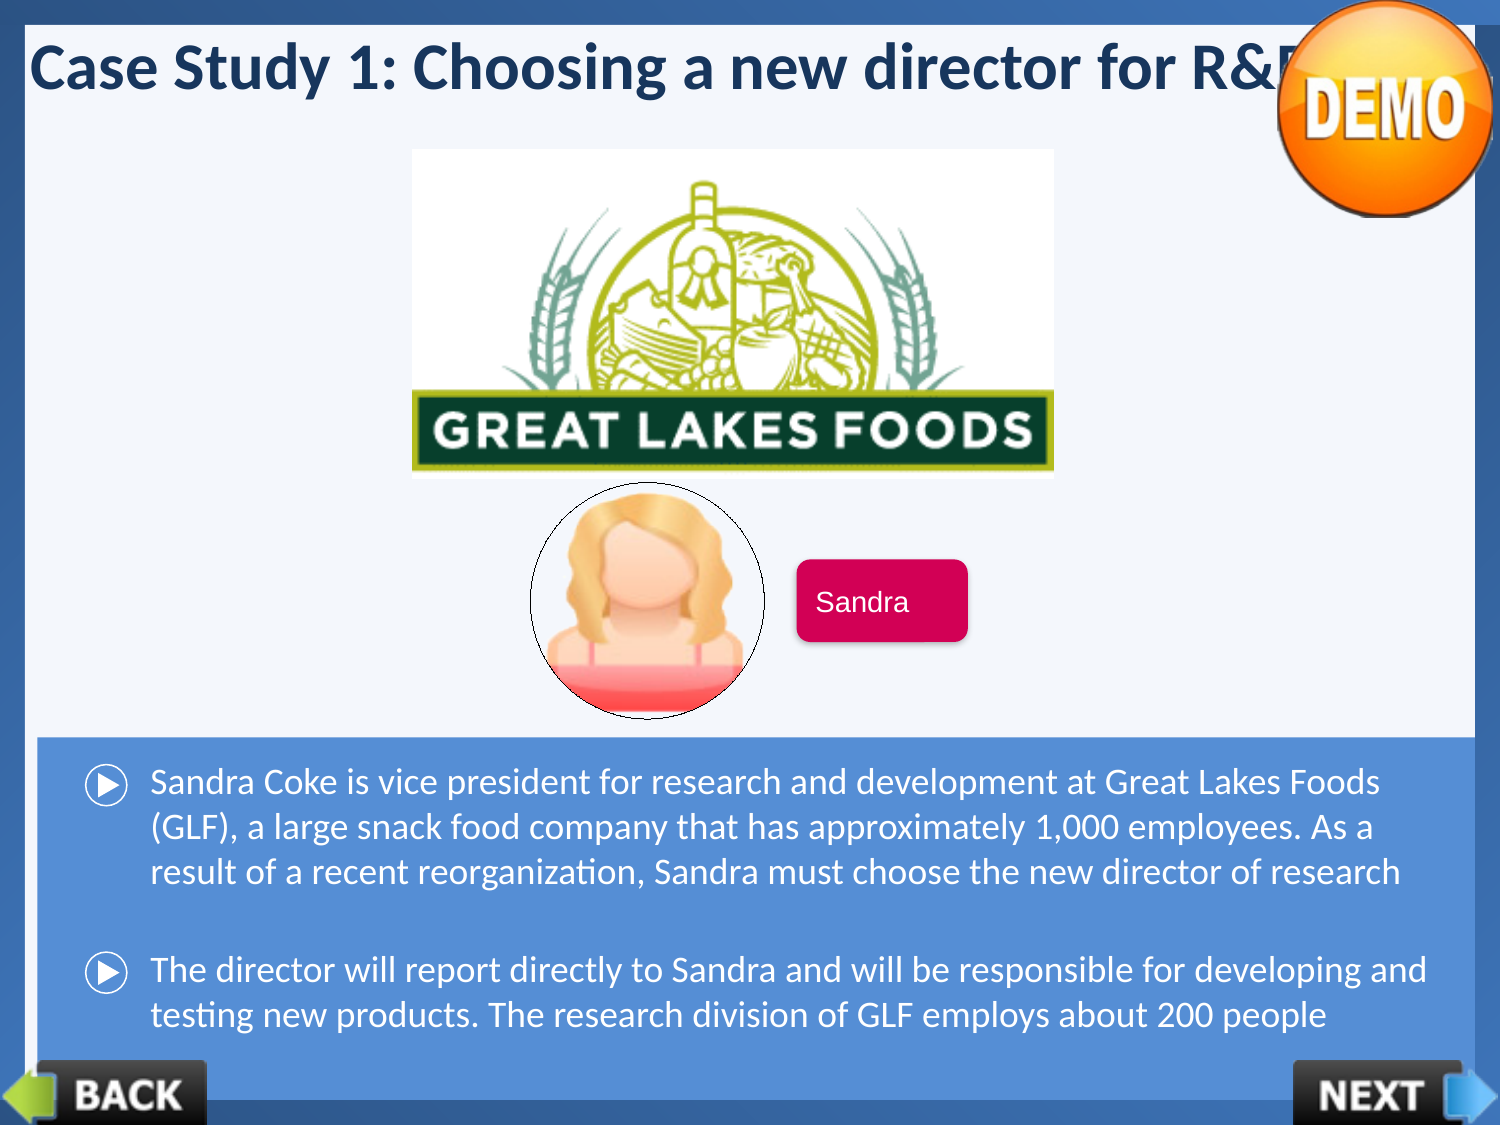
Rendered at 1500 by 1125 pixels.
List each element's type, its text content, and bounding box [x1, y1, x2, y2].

title Case Study 1: Choosing a new director for R&D [15, 0, 1275, 125]
picture [530, 482, 765, 720]
text_box Sandra [794, 557, 970, 645]
picture [412, 149, 1054, 479]
picture [1293, 1060, 1498, 1125]
text_box Sandra Coke is vice president for research and development at Great Lakes Foods (GLF), a large snack food company that has approximately 1,000 employees. As a result of a recent reorganization, Sandra must choose the new director of research [135, 749, 1447, 900]
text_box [85, 951, 128, 994]
text_box The director will report directly to Sandra and will be responsible for developing and testing new products. The research division of GLF employs about 200 people [135, 937, 1447, 1043]
picture [2, 1060, 207, 1125]
picture [1277, 0, 1493, 218]
text_box [37, 737, 1475, 1100]
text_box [85, 764, 128, 806]
